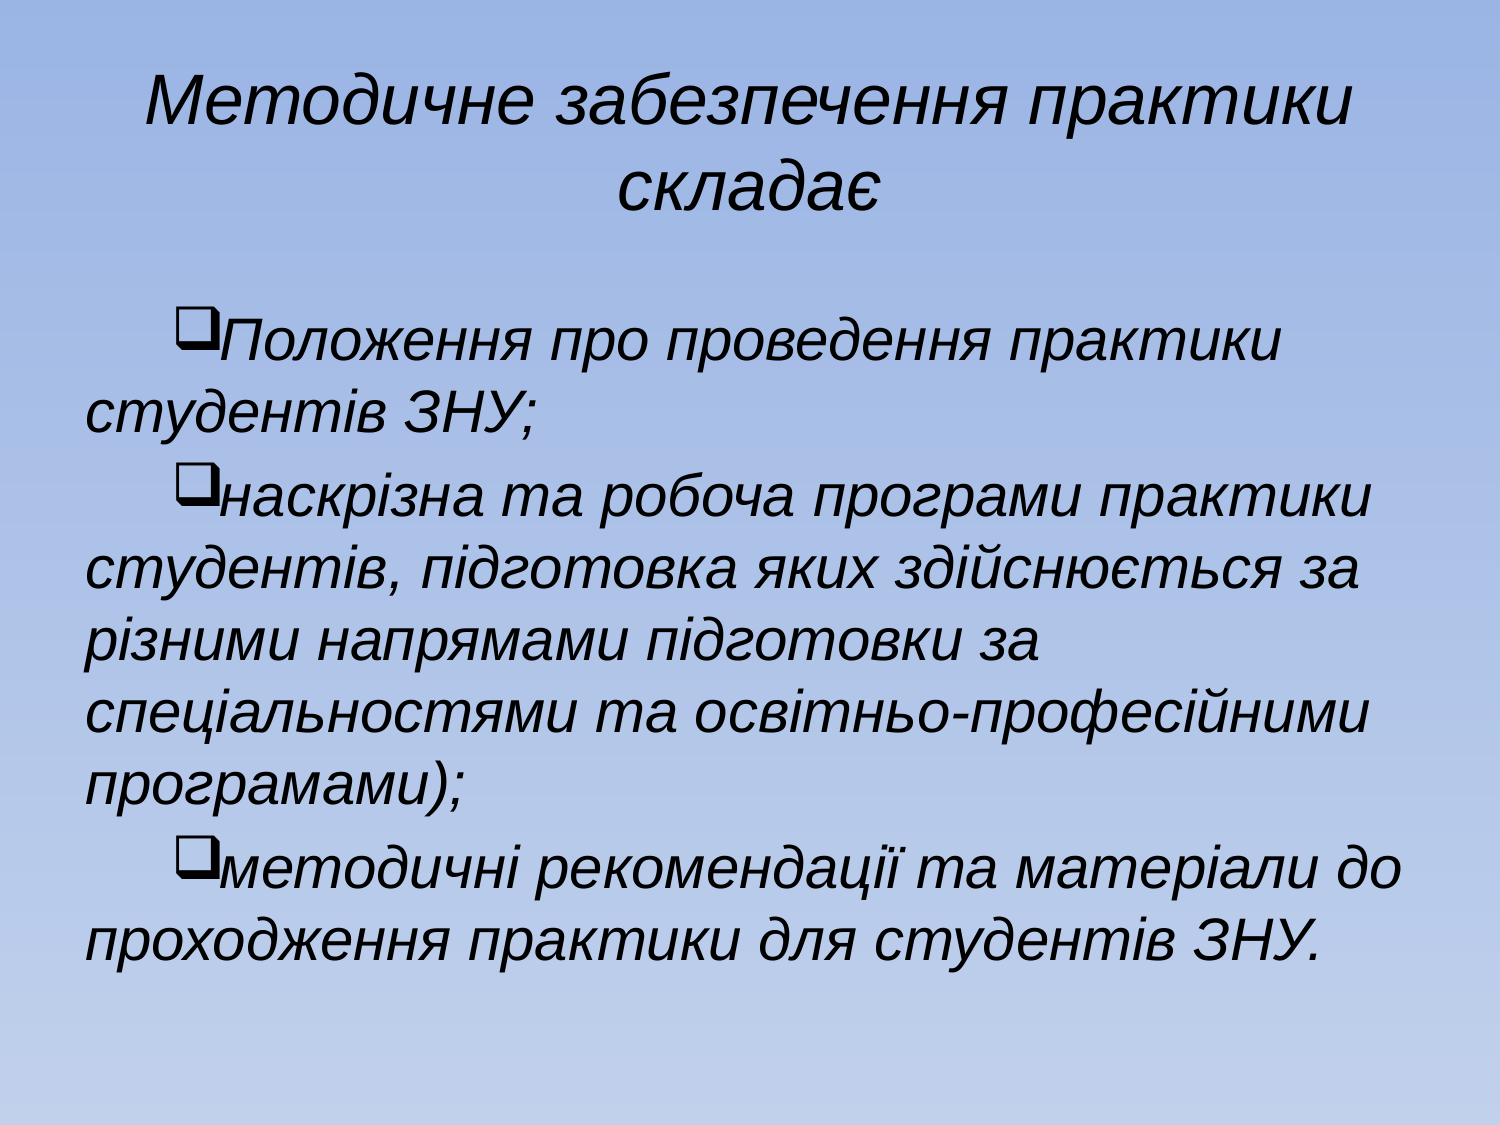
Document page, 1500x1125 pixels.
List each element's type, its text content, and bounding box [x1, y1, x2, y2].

title Методичне забезпечення практики складає [75, 45, 1425, 233]
list Положення про проведення практики студентів ЗНУ; наскрізна та робоча програми практики студентів, підготовка яких здійснюється за різними напрямами підготовки за спеціальностями та освітньо-професійними програмами); методичні рекомендації та матеріали до проходження практики для студентів ЗНУ. [70, 292, 1421, 1036]
